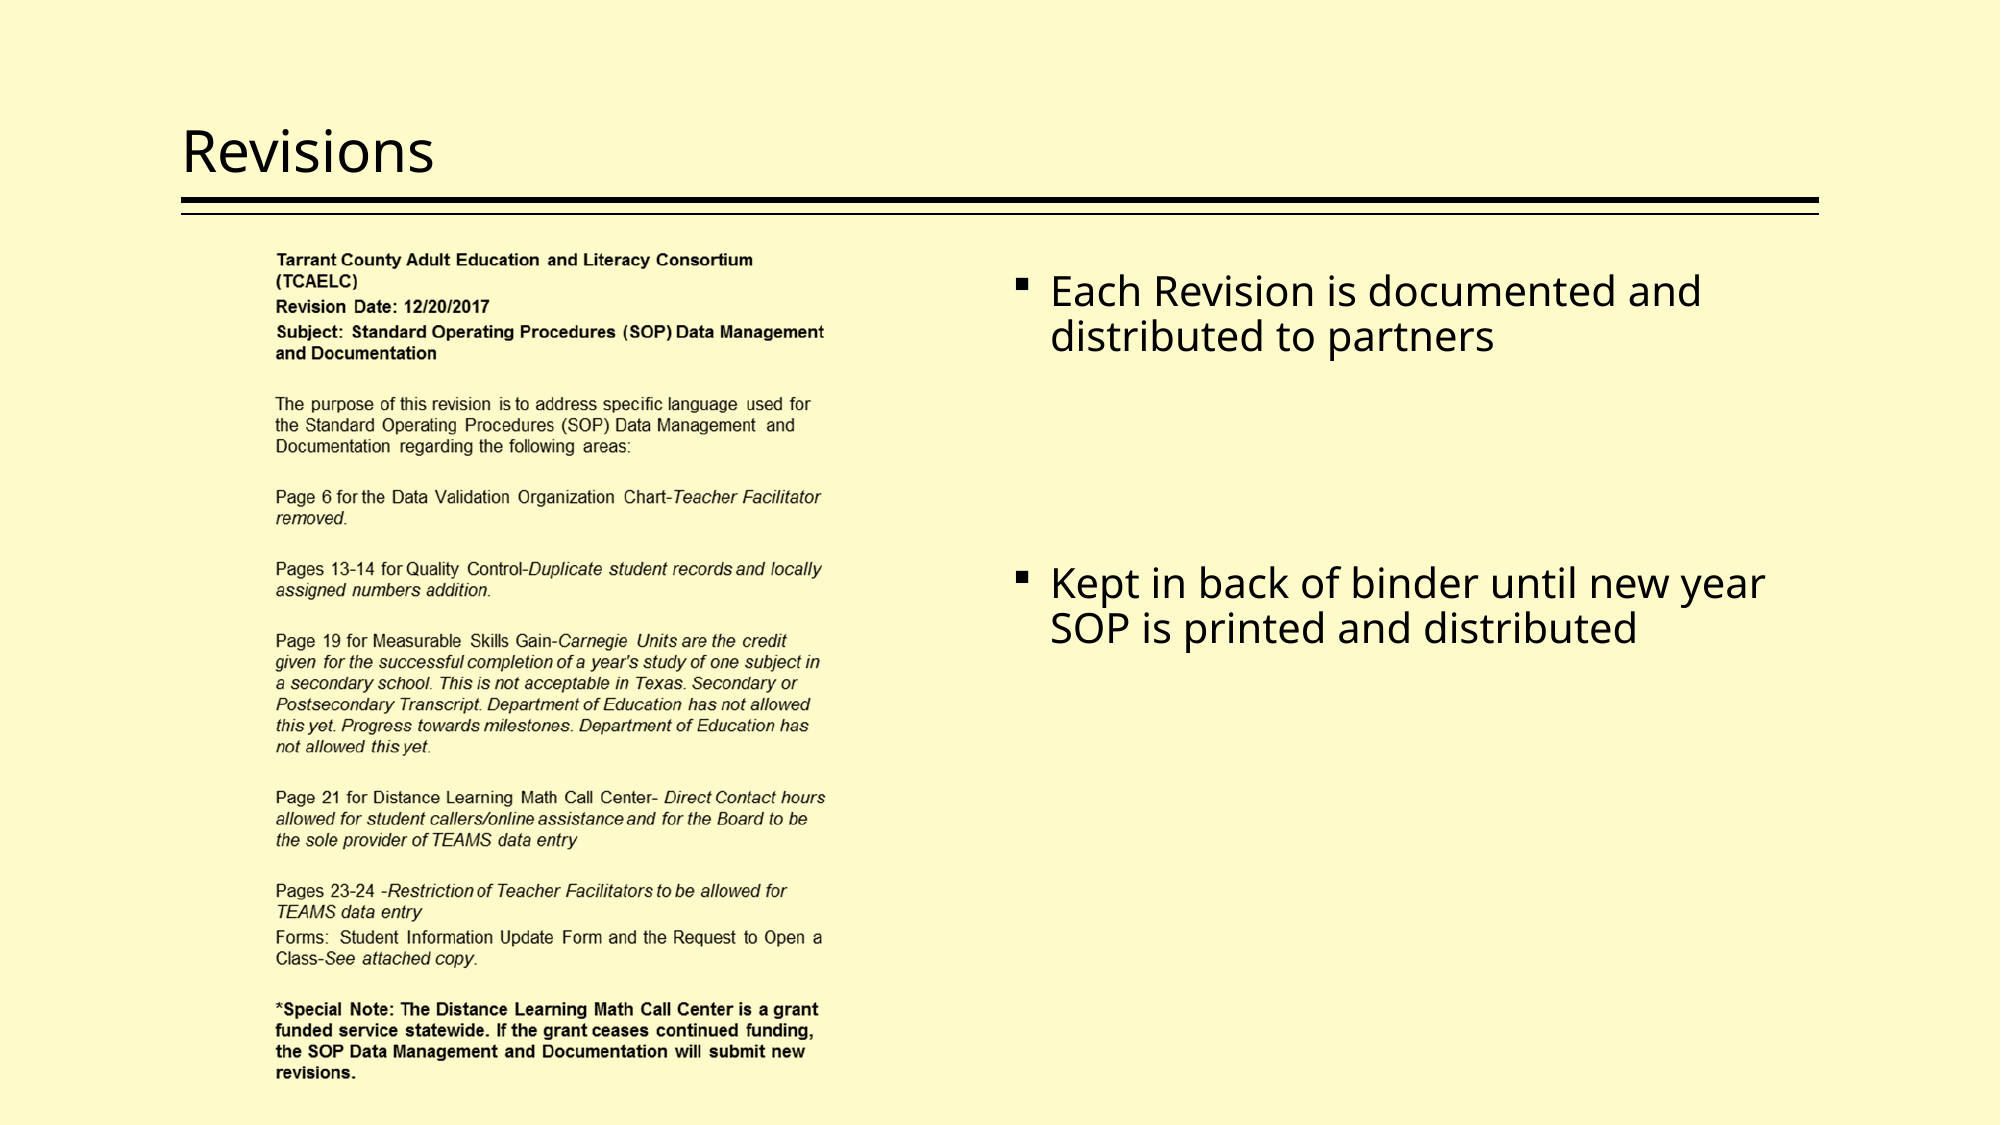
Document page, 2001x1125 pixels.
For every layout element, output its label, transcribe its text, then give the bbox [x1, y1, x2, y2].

list Each Revision is documented and distributed to partners Kept in back of binder until new year SOP is printed and distributed [1012, 262, 1819, 1013]
title Revisions [181, 12, 1819, 193]
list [259, 240, 846, 1093]
